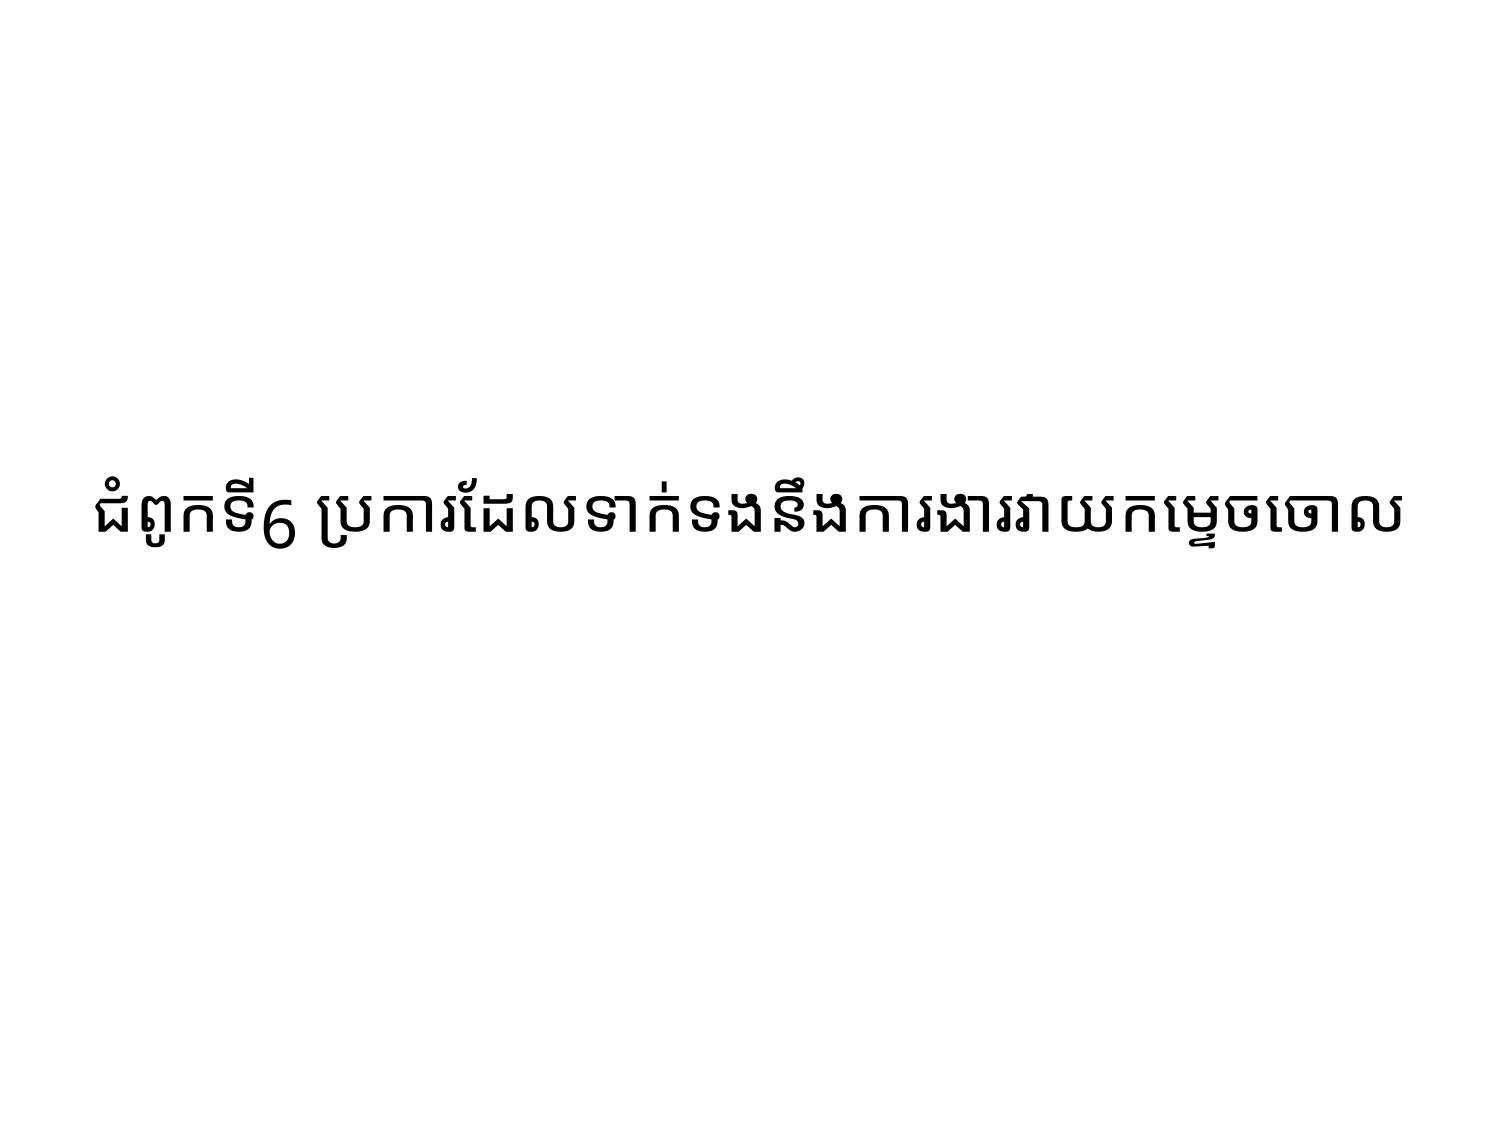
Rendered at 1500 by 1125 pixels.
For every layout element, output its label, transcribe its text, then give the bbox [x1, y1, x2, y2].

title ជំពូកទី6 ប្រការដែលទាក់ទងនឹងការងារវាយកម្ទេចចោល [18, 477, 1482, 576]
